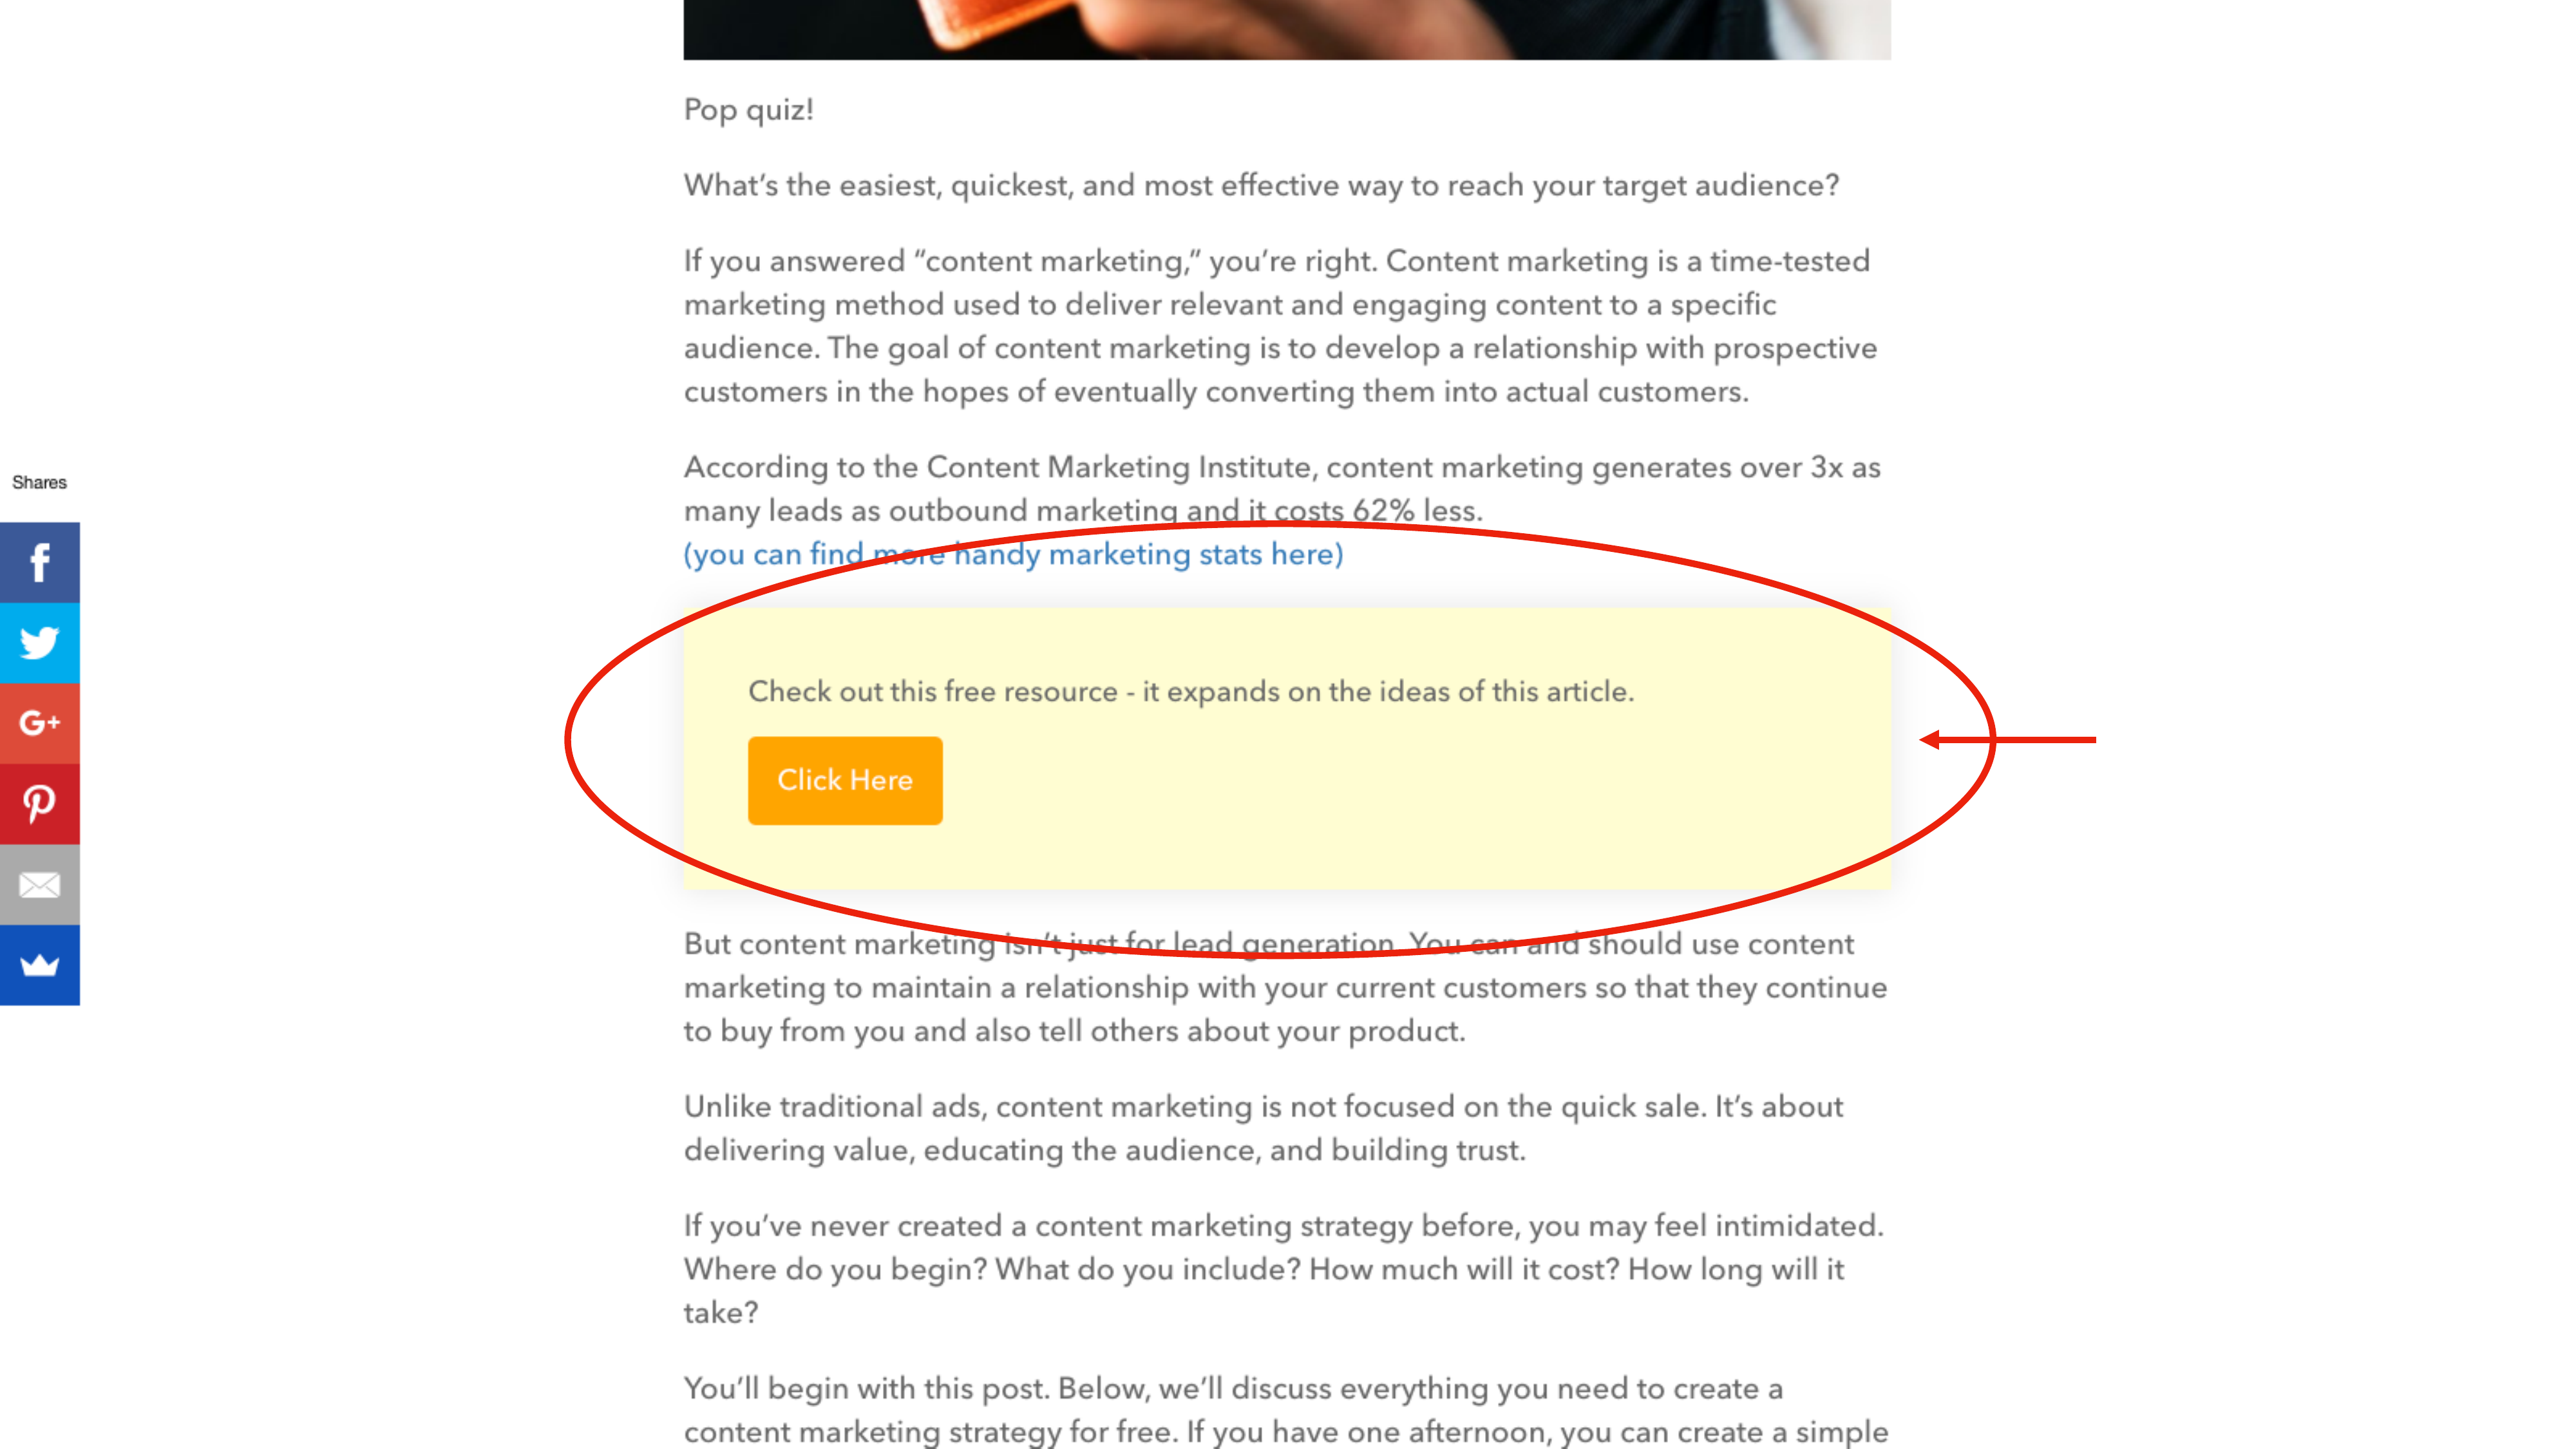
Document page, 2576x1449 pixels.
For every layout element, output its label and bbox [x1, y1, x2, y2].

picture [20, 627, 60, 659]
text_box [567, 523, 2097, 956]
picture [0, 0, 2576, 1449]
